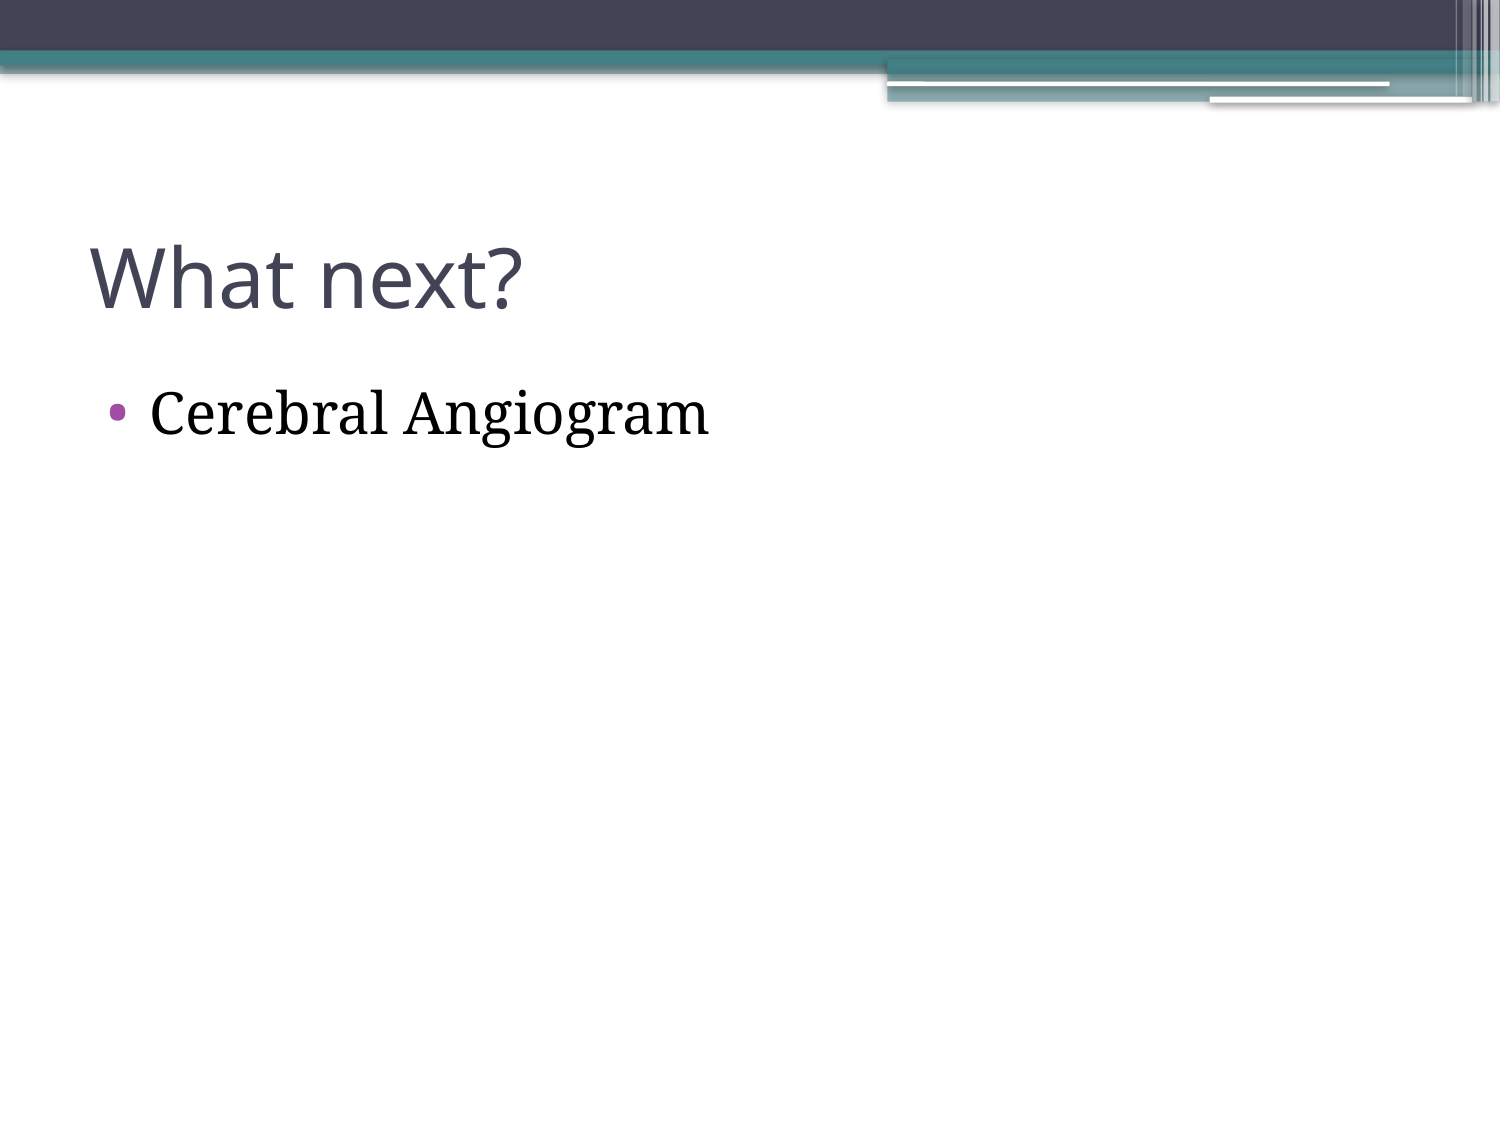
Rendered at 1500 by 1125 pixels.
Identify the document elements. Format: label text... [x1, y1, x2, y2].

list Cerebral Angiogram [75, 368, 1425, 1079]
title What next? [75, 187, 1425, 363]
